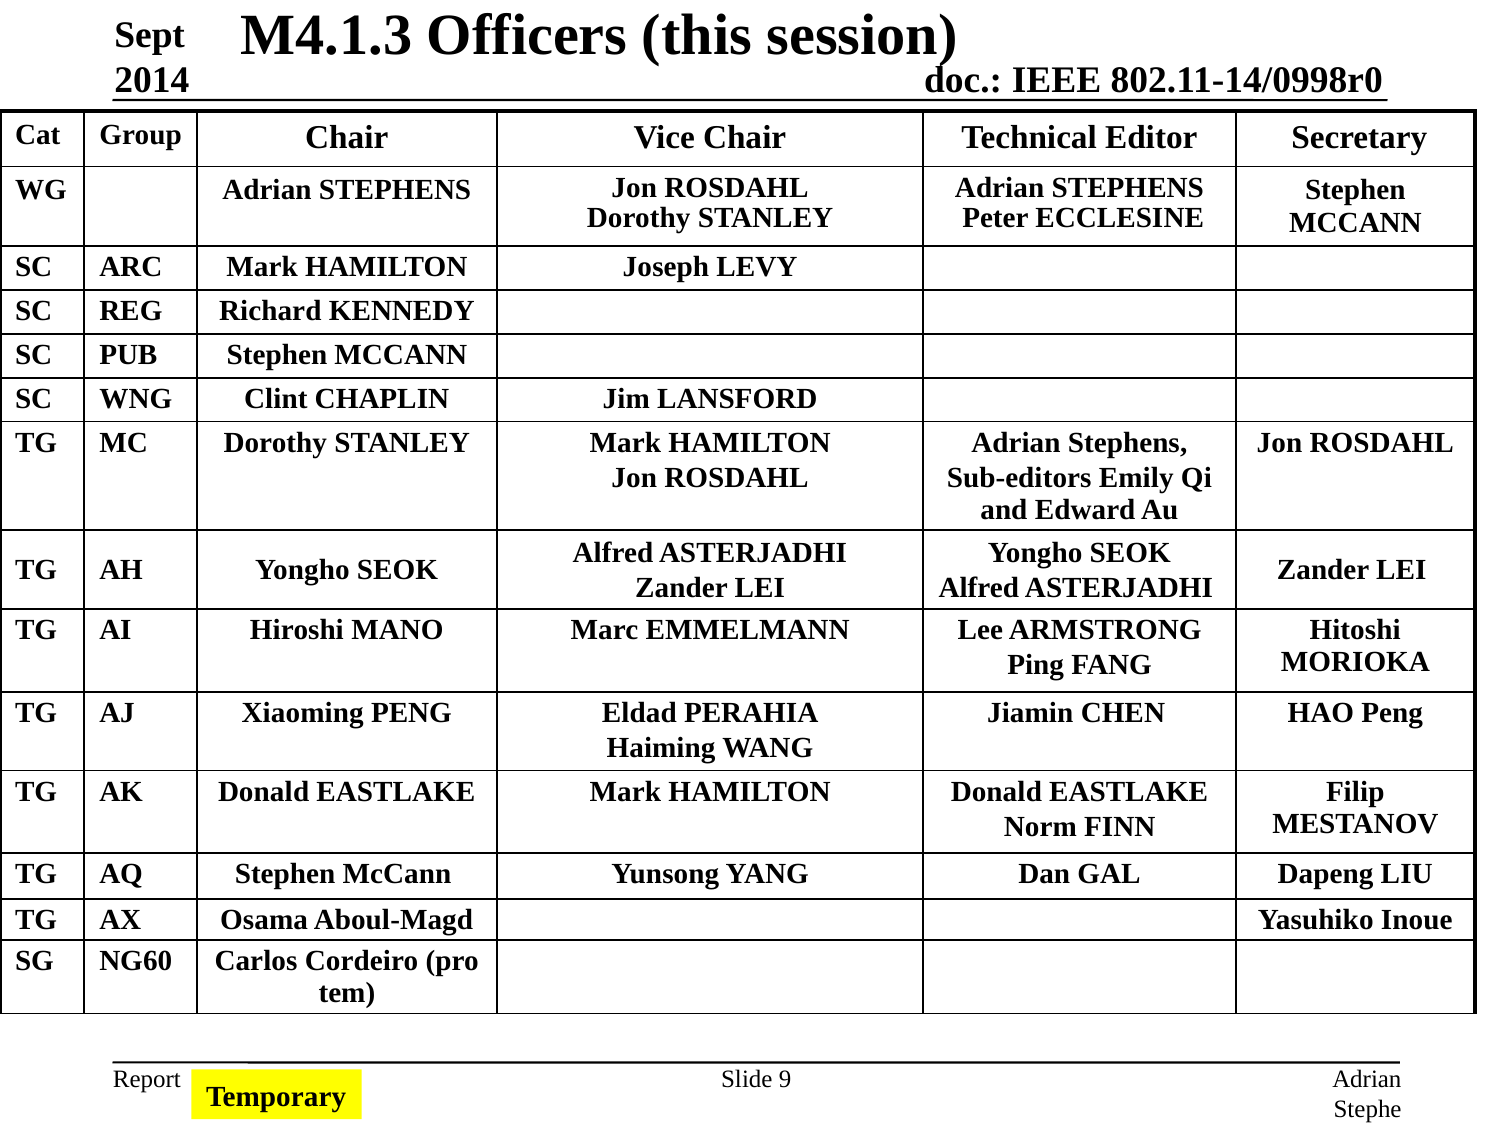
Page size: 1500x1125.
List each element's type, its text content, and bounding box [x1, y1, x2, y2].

table_cell Richard KENNEDY [198, 291, 496, 333]
table_cell SC [2, 291, 83, 333]
table_header Vice Chair [498, 113, 922, 166]
table_cell [924, 900, 1235, 939]
table_cell AK [85, 771, 196, 852]
table_cell TG [2, 422, 83, 529]
table_cell [1237, 291, 1473, 333]
table_header Technical Editor [924, 113, 1235, 166]
table_cell [1237, 941, 1473, 1013]
table_cell Donald EASTLAKE Norm FINN [924, 771, 1235, 852]
table_cell Hitoshi MORIOKA [1237, 610, 1473, 691]
table_cell Clint CHAPLIN [198, 379, 496, 421]
table_cell Mark HAMILTON [198, 247, 496, 289]
table_cell Jon ROSDAHL [1237, 422, 1473, 529]
table_cell TG [2, 771, 83, 852]
table_cell Jiamin CHEN [924, 693, 1235, 770]
table_cell [924, 379, 1235, 421]
table_cell [498, 335, 922, 377]
table_cell Alfred ASTERJADHI Zander LEI [498, 531, 922, 608]
footer Adrian Stephens, Intel Corporation [1324, 1061, 1402, 1093]
table_cell HAO Peng [1237, 693, 1473, 770]
table_cell SC [2, 247, 83, 289]
table_cell Donald EASTLAKE [198, 771, 496, 852]
table_cell TG [2, 900, 83, 939]
table_cell TG [2, 854, 83, 898]
table_cell Dapeng LIU [1237, 854, 1473, 898]
table_cell Xiaoming PENG [198, 693, 496, 770]
table_cell Filip MESTANOV [1237, 771, 1473, 852]
table_cell Lee ARMSTRONG Ping FANG [924, 610, 1235, 691]
table_cell Adrian STEPHENS [198, 167, 496, 245]
table_cell [924, 335, 1235, 377]
table_cell Stephen MCCANN [198, 335, 496, 377]
table_cell AI [85, 610, 196, 691]
table_cell AH [85, 531, 196, 608]
text_box Temporary [191, 1069, 362, 1120]
table_cell ARC [85, 247, 196, 289]
table_cell [924, 247, 1235, 289]
table_cell SC [2, 335, 83, 377]
table_cell [924, 291, 1235, 333]
table_cell AJ [85, 693, 196, 770]
table_header Cat [2, 113, 83, 166]
table_cell Dan GAL [924, 854, 1235, 898]
table_cell Joseph LEVY [498, 247, 922, 289]
table_cell [498, 291, 922, 333]
title M4.1.3 Officers (this session) [190, 0, 1009, 63]
table_cell Eldad PERAHIA Haiming WANG [498, 693, 922, 770]
table_cell Jon ROSDAHL Dorothy STANLEY [498, 167, 922, 245]
table_cell TG [2, 610, 83, 691]
table_cell Stephen McCann [198, 854, 496, 898]
table_cell [924, 941, 1235, 1013]
table_cell [1237, 335, 1473, 377]
table_cell [498, 900, 922, 939]
table_cell TG [2, 693, 83, 770]
table_cell [1237, 247, 1473, 289]
table_cell WNG [85, 379, 196, 421]
table_cell Dorothy STANLEY [198, 422, 496, 529]
table_cell Mark HAMILTON [498, 771, 922, 852]
table_header Group [85, 113, 196, 166]
table_cell Adrian STEPHENS Peter ECCLESINE [924, 167, 1235, 245]
table_cell TG [2, 531, 83, 608]
table_cell [498, 941, 922, 1013]
table_cell [85, 167, 196, 245]
table_cell Zander LEI [1237, 531, 1473, 608]
table_cell WG [2, 167, 83, 245]
table_cell Yasuhiko Inoue [1237, 900, 1473, 939]
table_cell SG [2, 941, 83, 1013]
table_cell Yunsong YANG [498, 854, 922, 898]
table_cell Carlos Cordeiro (pro tem) [198, 941, 496, 1013]
table_cell Marc EMMELMANN [498, 610, 922, 691]
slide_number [114, 54, 268, 101]
table_header Chair [198, 113, 496, 166]
table_cell AQ [85, 854, 196, 898]
table_cell Adrian Stephens, Sub-editors Emily Qi and Edward Au [924, 422, 1235, 529]
table_cell Stephen MCCANN [1237, 167, 1473, 245]
table_cell Yongho SEOK Alfred ASTERJADHI [924, 531, 1235, 608]
table_cell SC [2, 379, 83, 421]
table_cell MC [85, 422, 196, 529]
table_cell Jim LANSFORD [498, 379, 922, 421]
table_cell AX [85, 900, 196, 939]
table_cell PUB [85, 335, 196, 377]
table_cell Mark HAMILTON Jon ROSDAHL [498, 422, 922, 529]
table_cell [1237, 379, 1473, 421]
table_cell Osama Aboul-Magd [198, 900, 496, 939]
table_cell Yongho SEOK [198, 531, 496, 608]
table_cell REG [85, 291, 196, 333]
slide_number Slide 9 [712, 1061, 800, 1093]
table_header Secretary [1237, 113, 1473, 166]
table_cell Hiroshi MANO [198, 610, 496, 691]
table_cell NG60 [85, 941, 196, 1013]
